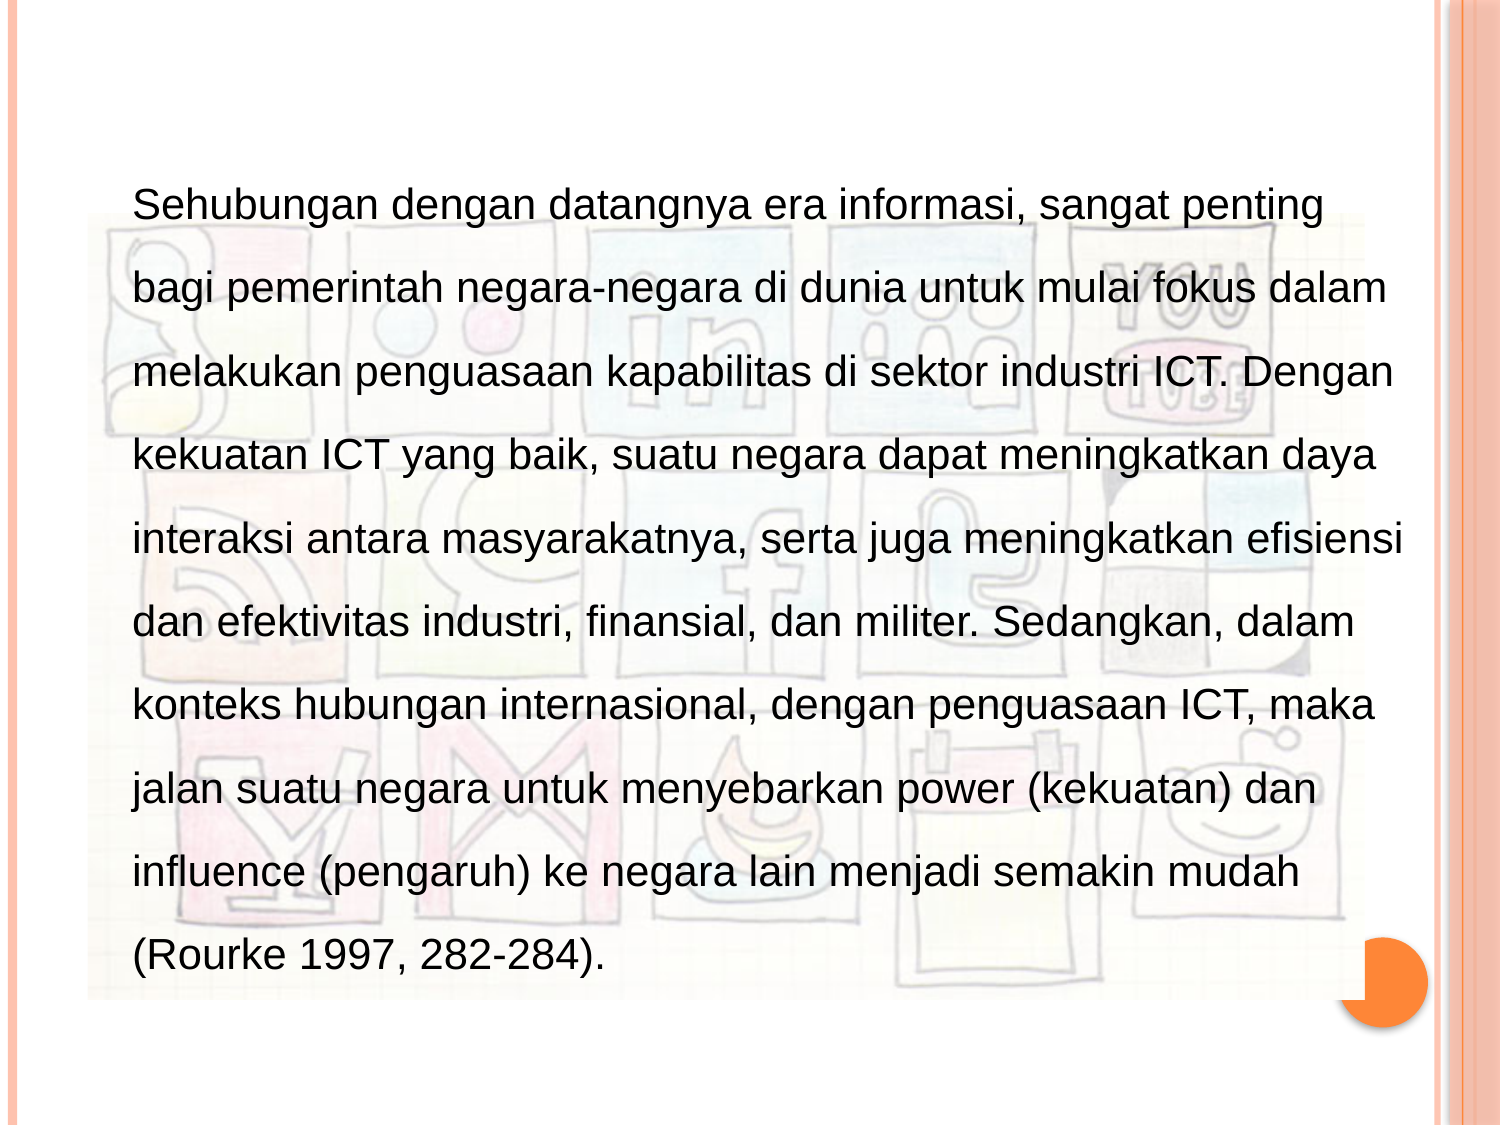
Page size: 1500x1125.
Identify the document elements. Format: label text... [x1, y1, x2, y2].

list Sehubungan dengan datangnya era informasi, sangat penting bagi pemerintah negara-negara di dunia untuk mulai fokus dalam melakukan penguasaan kapabilitas di sektor industri ICT. Dengan kekuatan ICT yang baik, suatu negara dapat meningkatkan daya interaksi antara masyarakatnya, serta juga meningkatkan efisiensi dan efektivitas industri, finansial, dan militer. Sedangkan, dalam konteks hubungan internasional, dengan penguasaan ICT, maka jalan suatu negara untuk menyebarkan power (kekuatan) dan influence (pengaruh) ke negara lain menjadi semakin mudah (Rourke 1997, 282-284). [75, 137, 1425, 1005]
picture [86, 211, 1366, 1001]
